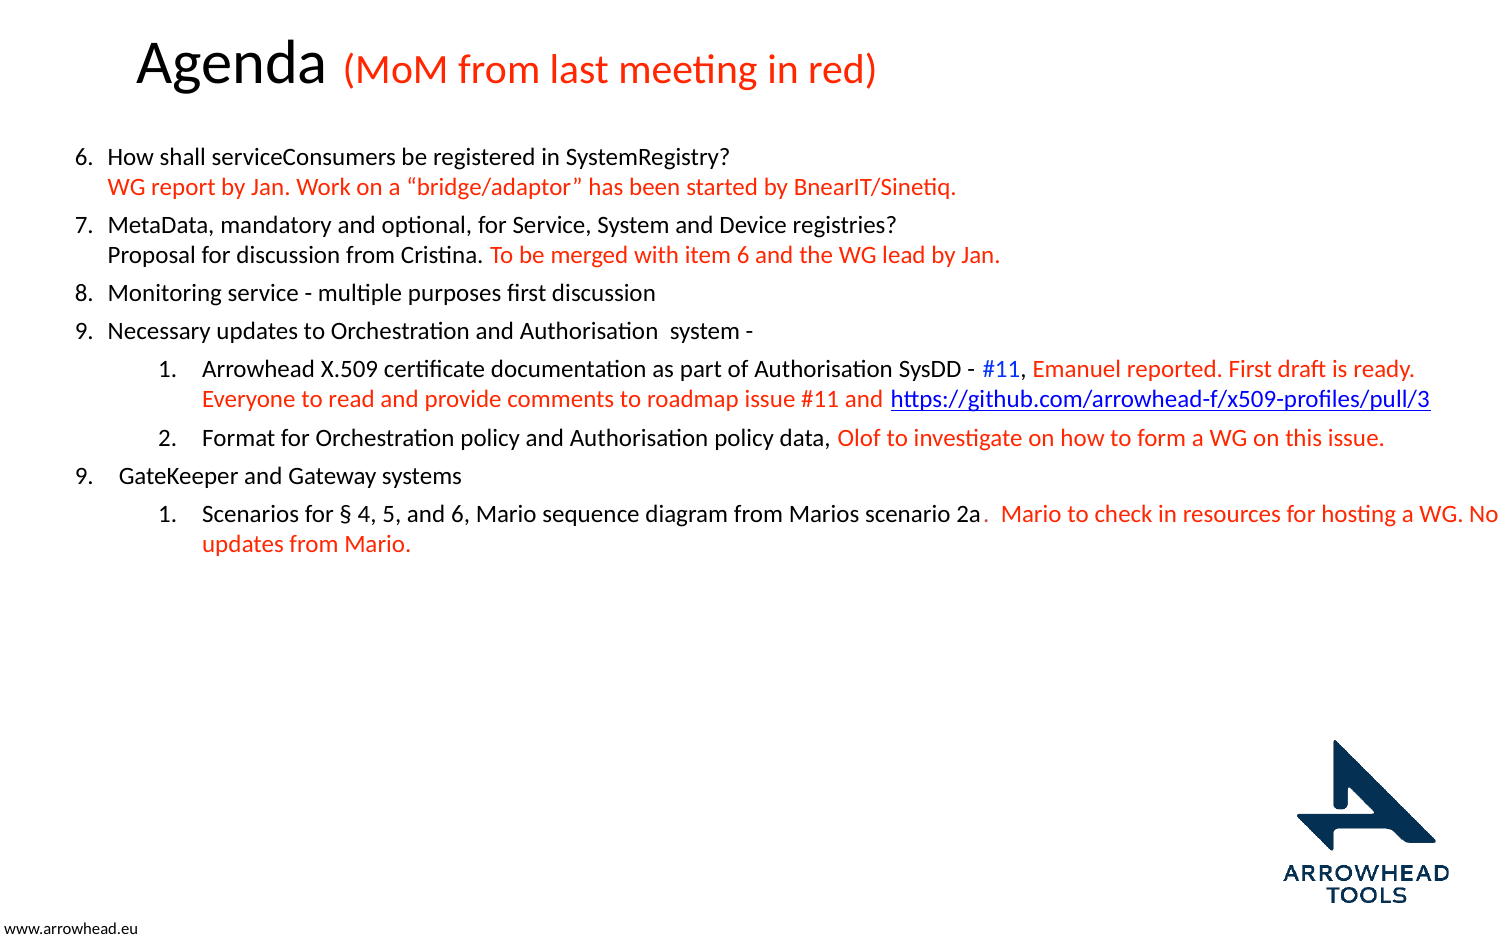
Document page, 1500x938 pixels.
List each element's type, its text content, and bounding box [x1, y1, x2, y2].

list How shall serviceConsumers be registered in SystemRegistry? WG report by Jan. Work on a “bridge/adaptor” has been started by BnearIT/Sinetiq. MetaData, mandatory and optional, for Service, System and Device registries? Proposal for discussion from Cristina. To be merged with item 6 and the WG lead by Jan. Monitoring service - multiple purposes first discussion Necessary updates to Orchestration and Authorisation system - Arrowhead X.509 certificate documentation as part of Authorisation SysDD - #11, Emanuel reported. First draft is ready. Everyone to read and provide comments to roadmap issue #11 and https://github.com/arrowhead-f/x509-profiles/pull/3 Format for Orchestration policy and Authorisation policy data, Olof to investigate on how to form a WG on this issue. GateKeeper and Gateway systems Scenarios for § 4, 5, and 6, Mario sequence diagram from Marios scenario 2a. Mario to check in resources for hosting a WG. No updates from Mario. [66, 132, 1500, 936]
title Agenda (MoM from last meeting in red) [128, 12, 1351, 111]
